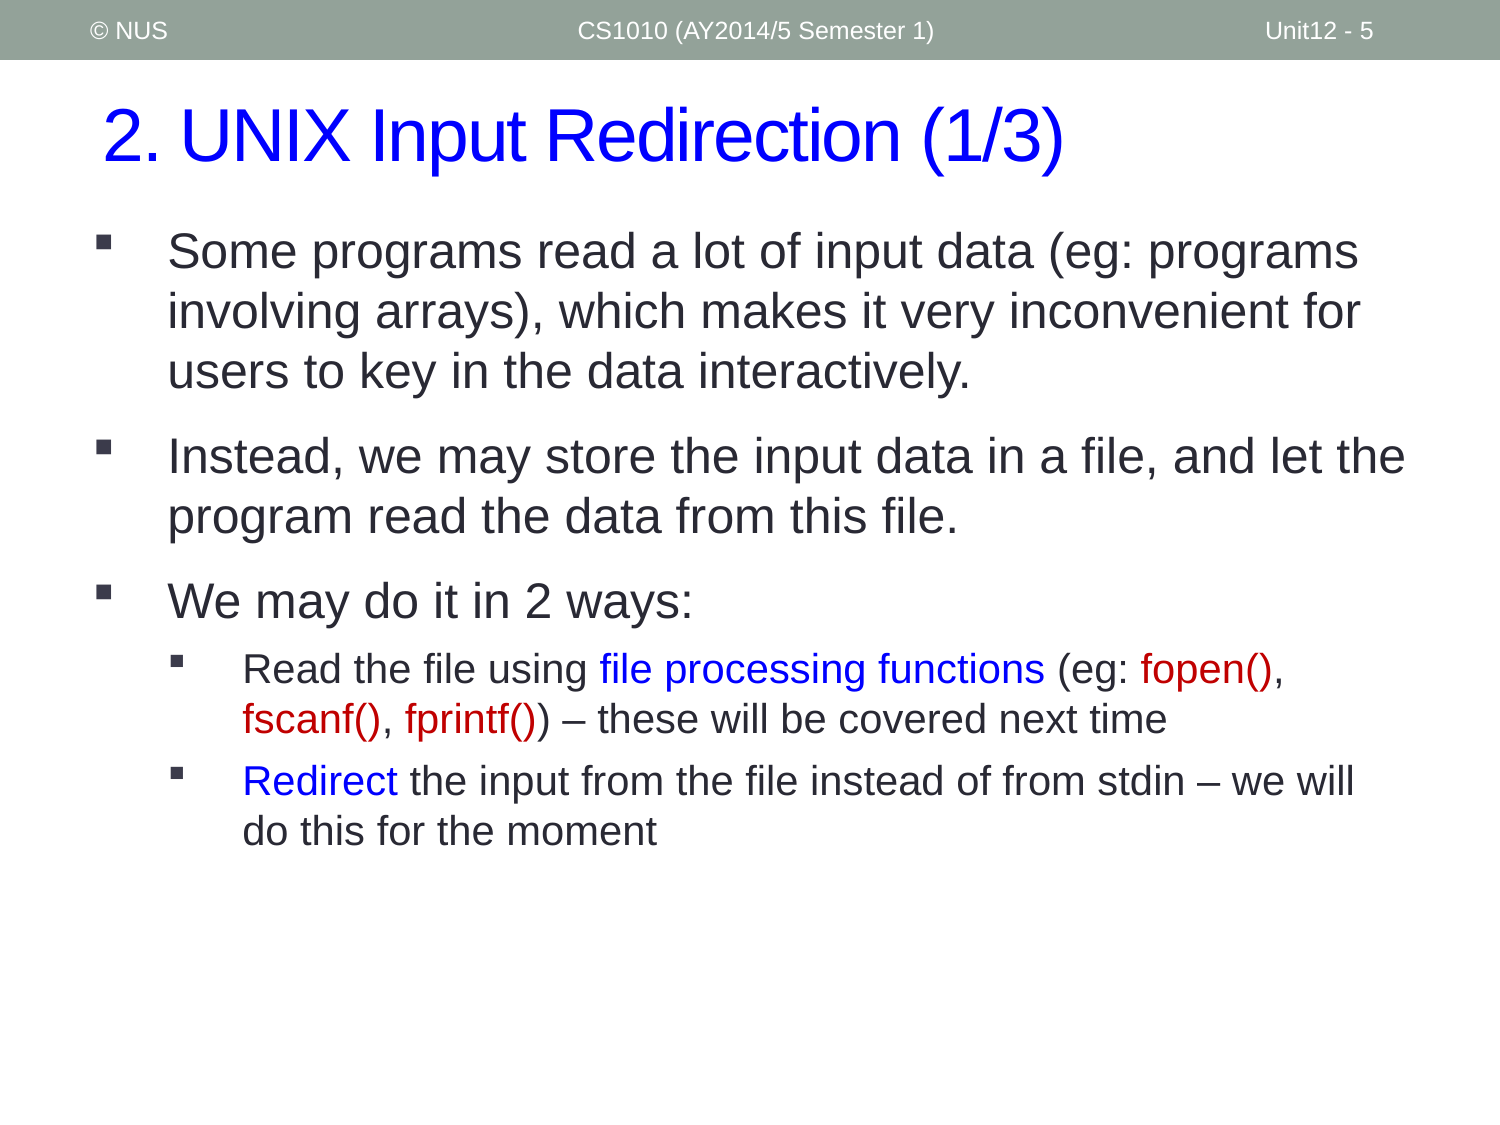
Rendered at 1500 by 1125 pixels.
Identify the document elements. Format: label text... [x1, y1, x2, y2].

title 2. UNIX Input Redirection (1/3) [87, 62, 1463, 200]
text_box Some programs read a lot of input data (eg: programs involving arrays), which makes it very inconvenient for users to key in the data interactively. Instead, we may store the input data in a file, and let the program read the data from this file. We may do it in 2 ways: Read the file using file processing functions (eg: fopen(), fscanf(), fprintf()) – these will be covered next time Redirect the input from the file instead of from stdin – we will do this for the moment [77, 211, 1425, 1062]
footer CS1010 (AY2014/5 Semester 1) [562, 3, 1238, 57]
slide_number Unit12 - 5 [1250, 3, 1425, 57]
slide_number © NUS [75, 3, 550, 57]
